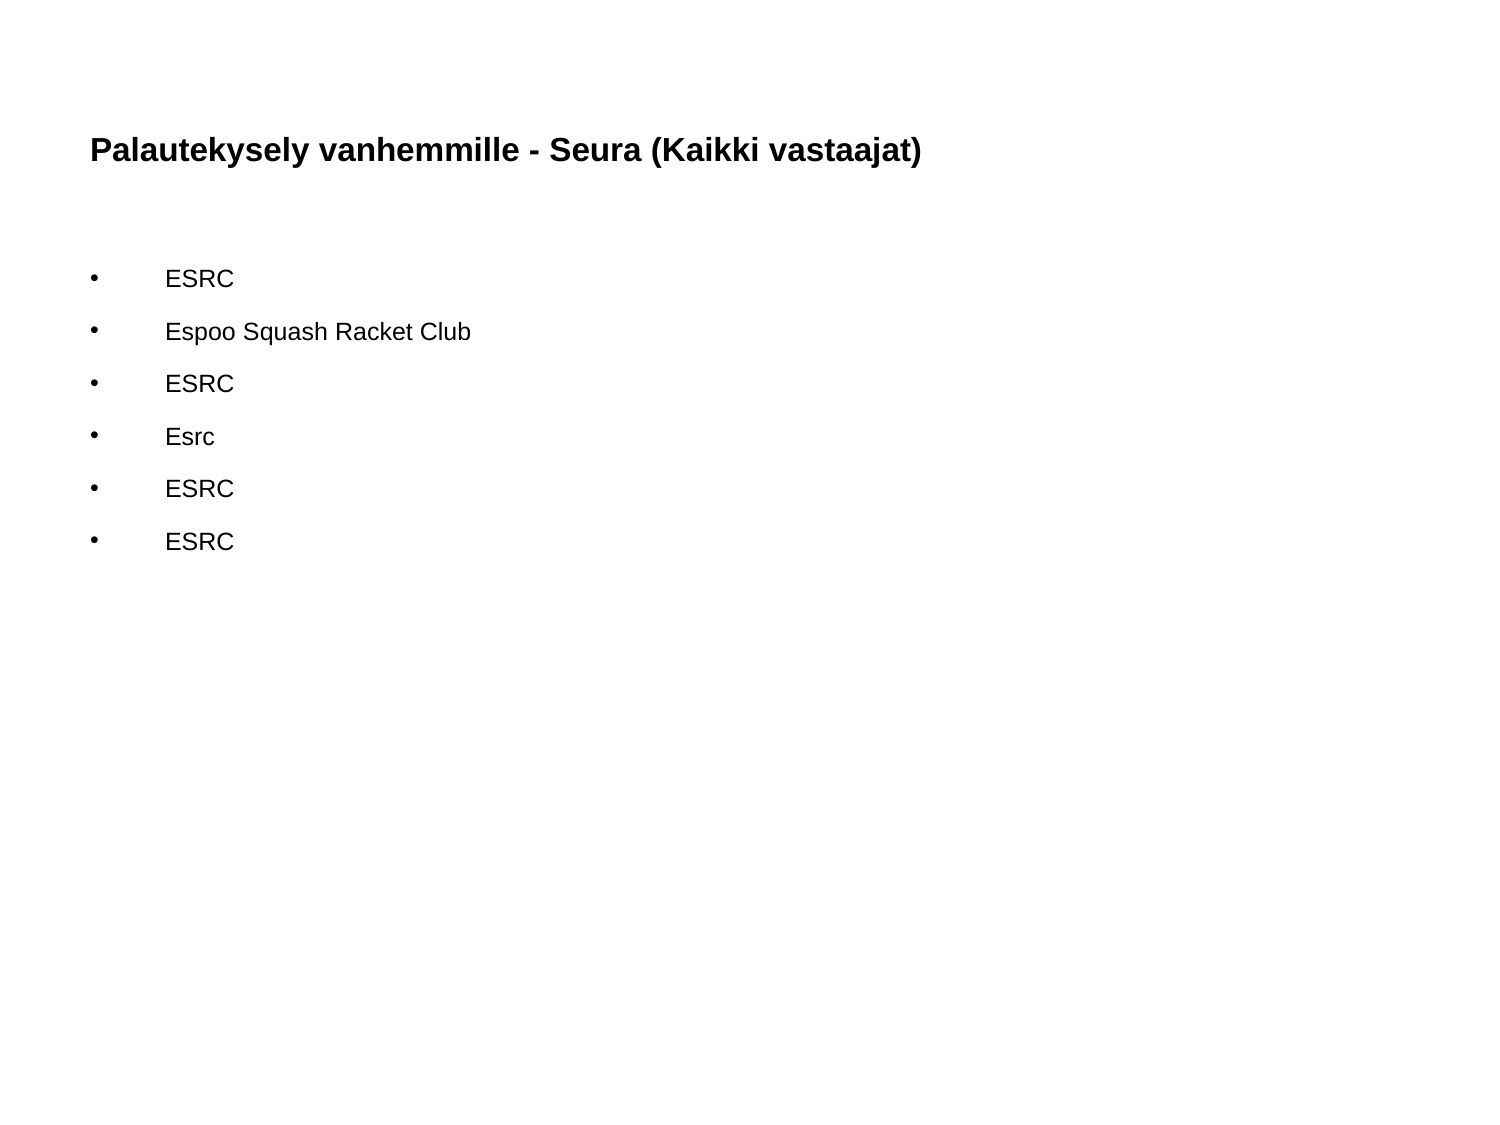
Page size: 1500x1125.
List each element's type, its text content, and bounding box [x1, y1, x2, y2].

list ESRC Espoo Squash Racket Club ESRC Esrc ESRC ESRC [75, 255, 1425, 1024]
title Palautekysely vanhemmille - Seura (Kaikki vastaajat) [75, 54, 1425, 243]
